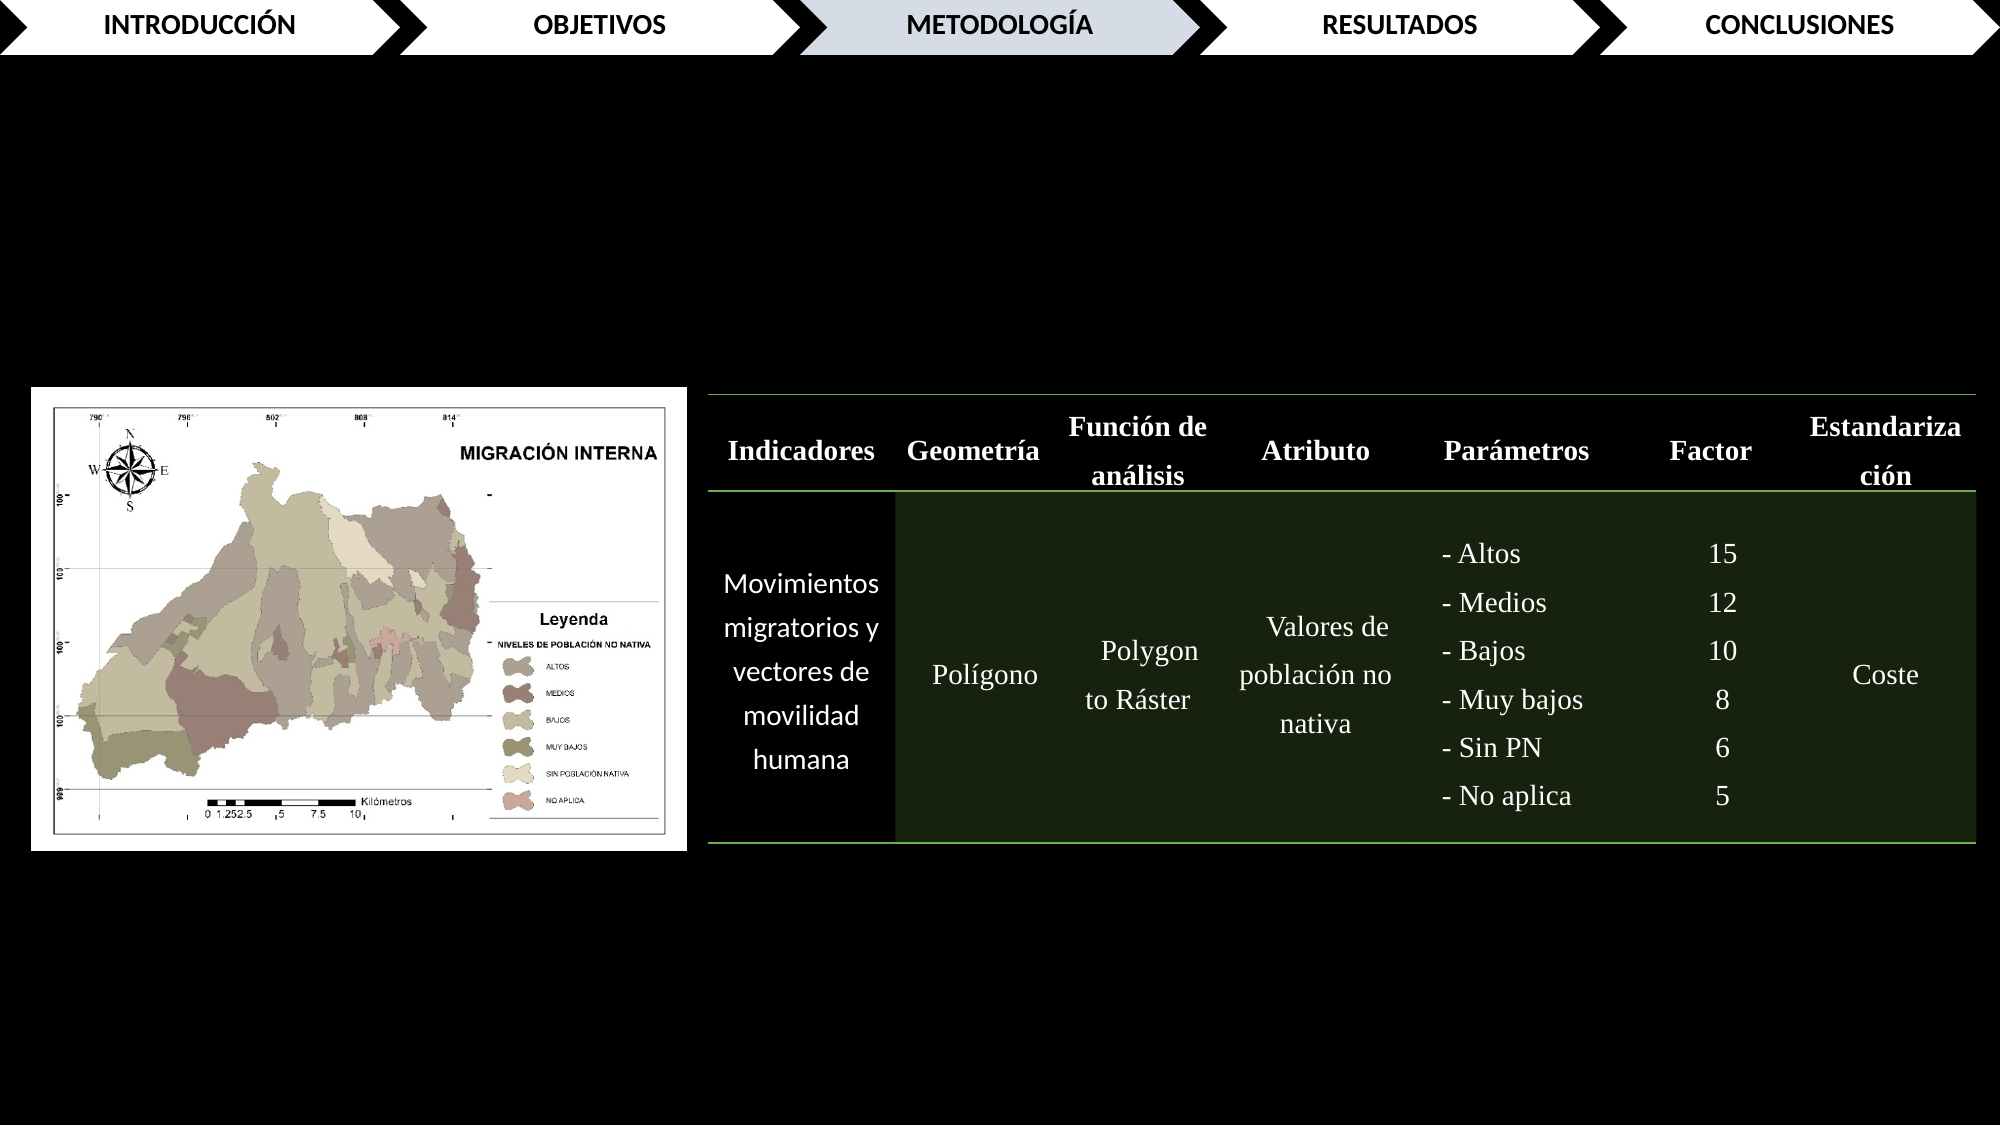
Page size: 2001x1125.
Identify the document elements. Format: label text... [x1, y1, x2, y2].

table_cell Polygon to Ráster [1052, 492, 1225, 842]
table_header Geometría [895, 395, 1052, 490]
table_header Estandarización [1796, 395, 1976, 490]
table_header Función de análisis [1052, 395, 1225, 490]
table_cell Coste [1796, 492, 1976, 842]
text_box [0, 0, 2000, 55]
table_cell 15 12 10 8 6 5 [1627, 492, 1796, 842]
table_header Factor [1627, 395, 1796, 490]
table_header Indicadores [708, 395, 895, 490]
table_header Parámetros [1407, 395, 1627, 490]
table_cell Movimientos migratorios y vectores de movilidad humana [708, 492, 895, 842]
table_cell - Altos - Medios - Bajos - Muy bajos - Sin PN - No aplica [1407, 492, 1627, 842]
table_cell Polígono [895, 492, 1052, 842]
picture [31, 387, 687, 851]
table_cell Valores de población no nativa [1225, 492, 1407, 842]
table_header Atributo [1225, 395, 1407, 490]
